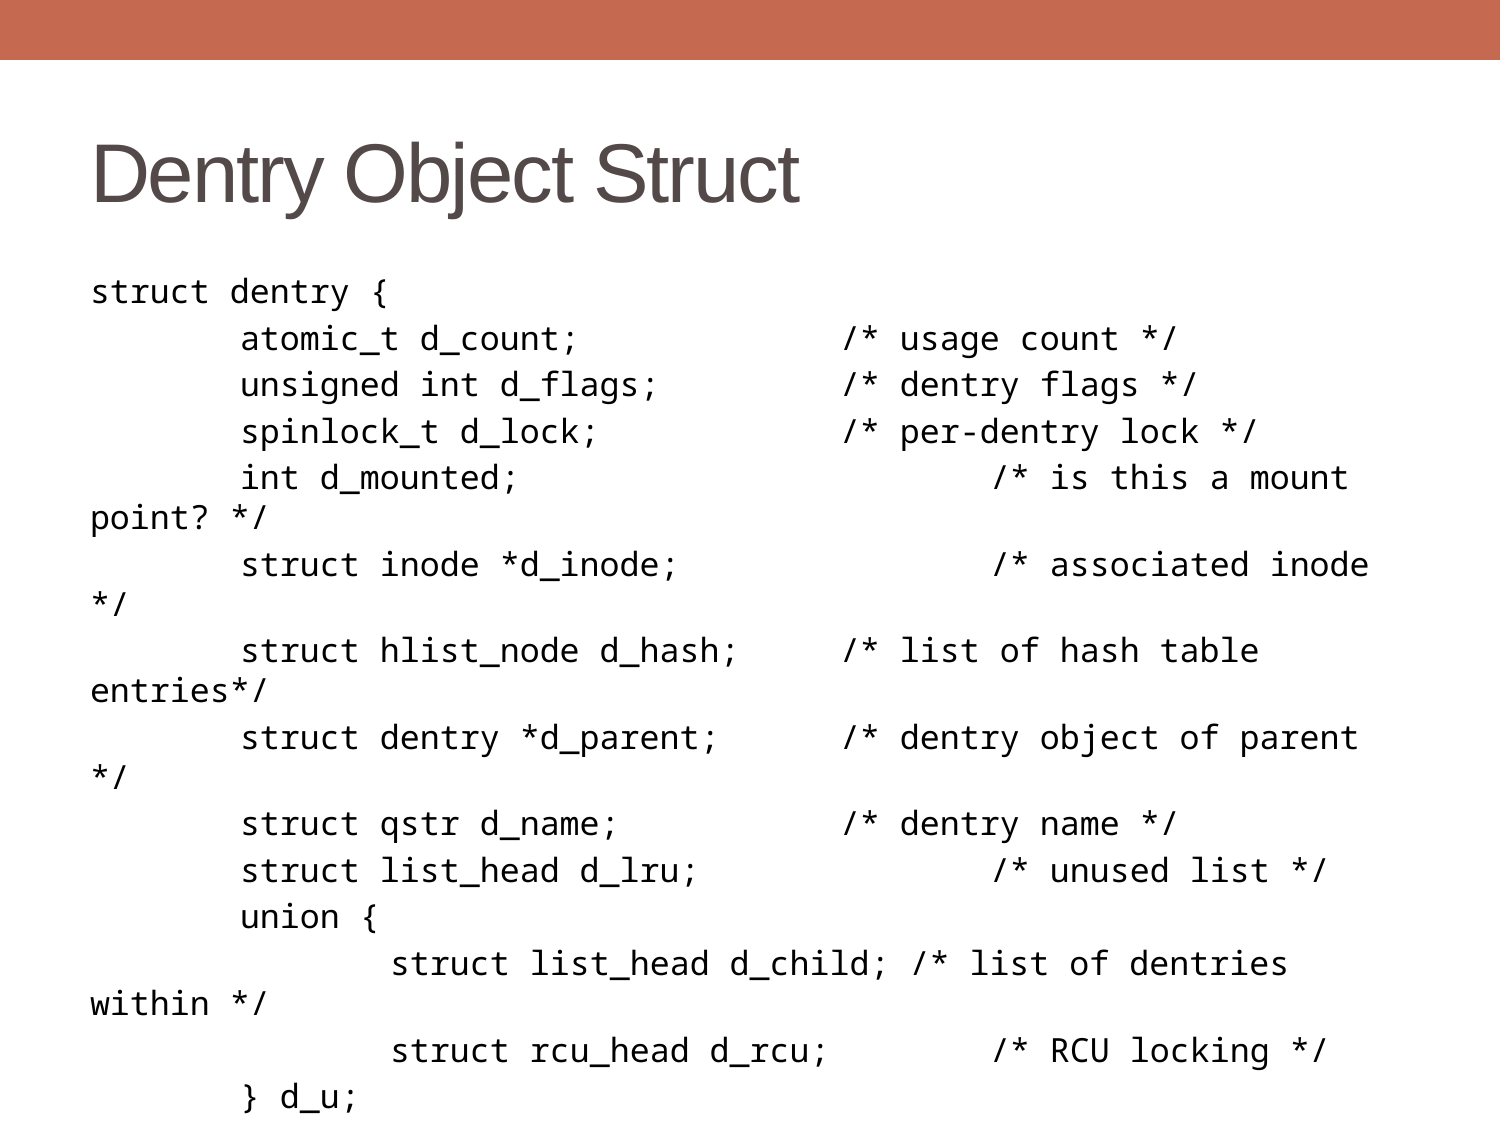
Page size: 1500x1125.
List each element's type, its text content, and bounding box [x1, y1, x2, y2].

list struct dentry { atomic_t d_count; /* usage count */ unsigned int d_flags; /* dentry flags */ spinlock_t d_lock; /* per-dentry lock */ int d_mounted; /* is this a mount point? */ struct inode *d_inode; /* associated inode */ struct hlist_node d_hash; /* list of hash table entries*/ struct dentry *d_parent; /* dentry object of parent */ struct qstr d_name; /* dentry name */ struct list_head d_lru; /* unused list */ union { struct list_head d_child; /* list of dentries within */ struct rcu_head d_rcu; /* RCU locking */ } d_u; [75, 262, 1425, 1063]
title Dentry Object Struct [75, 87, 1425, 250]
